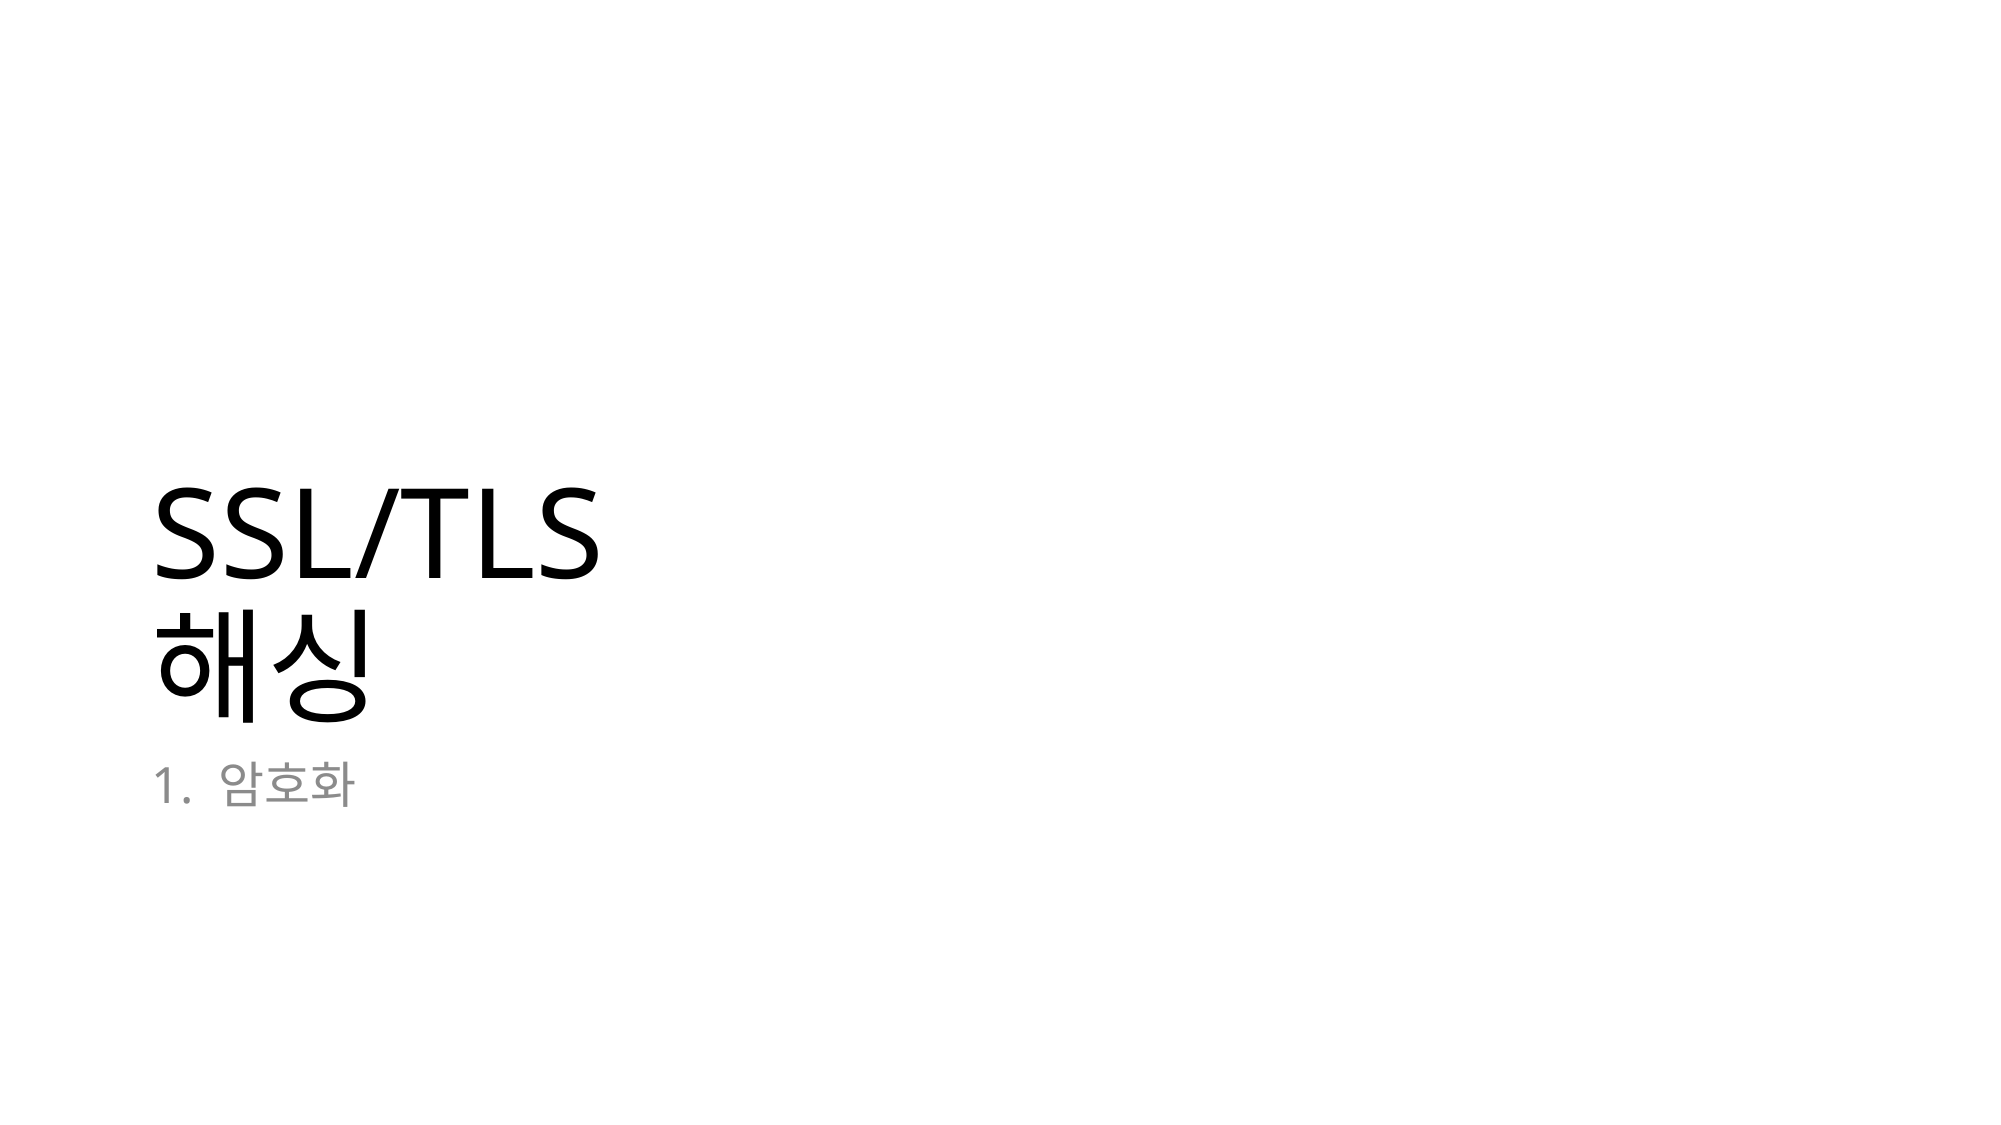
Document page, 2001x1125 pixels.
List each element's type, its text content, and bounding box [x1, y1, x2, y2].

title SSL/TLS 해싱 [136, 280, 1862, 749]
list 1. 암호화 [136, 752, 1862, 999]
